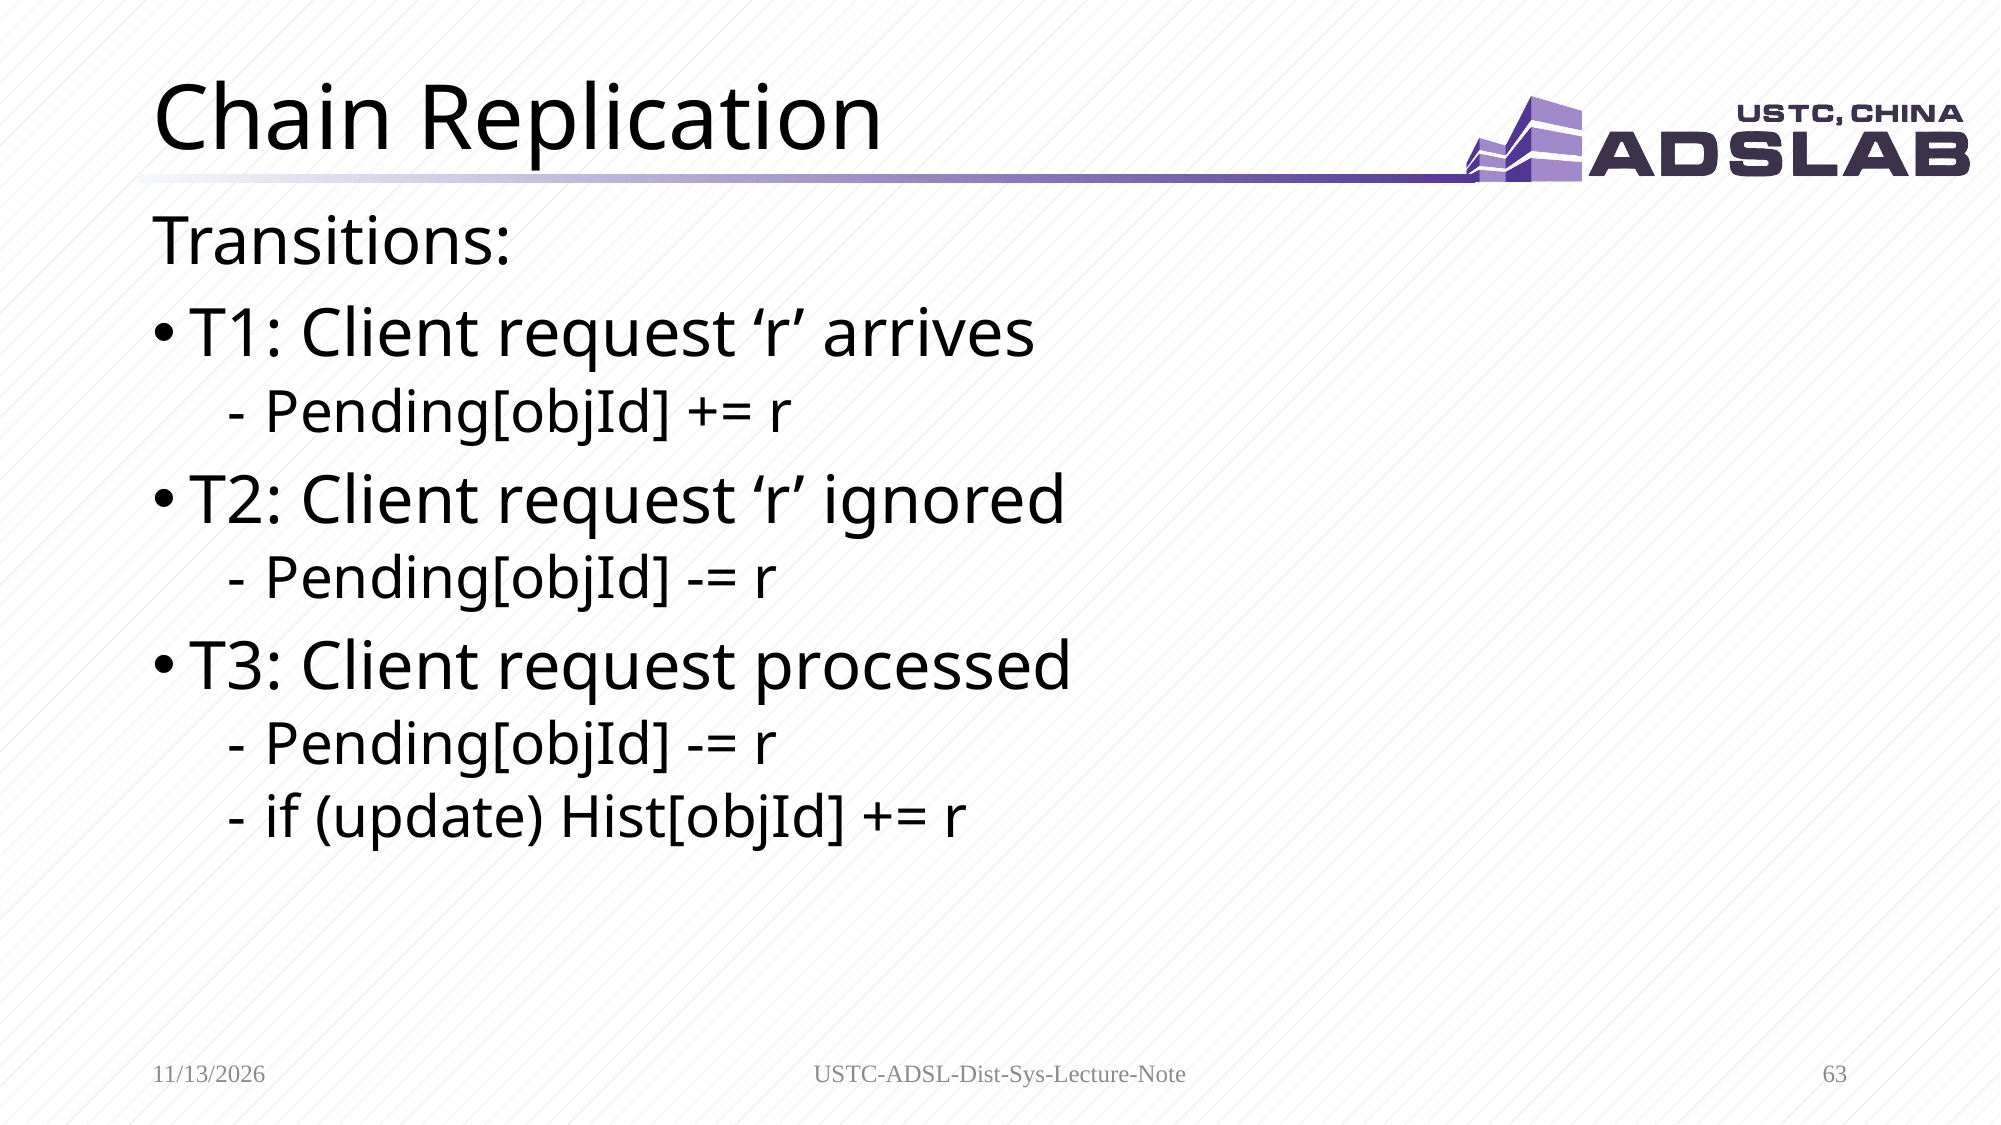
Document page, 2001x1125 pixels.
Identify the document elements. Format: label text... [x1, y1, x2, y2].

footer USTC-ADSL-Dist-Sys-Lecture-Note [662, 1042, 1338, 1103]
picture [1470, 93, 1976, 183]
title Chain Replication [137, 63, 1863, 177]
list Transitions: T1: Client request ‘r’ arrives Pending[objId] += r T2: Client request ‘r’ ignored Pending[objId] -= r T3: Client request processed Pending[objId] -= r if (update) Hist[objId] += r [137, 199, 1863, 1014]
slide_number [137, 1042, 588, 1103]
